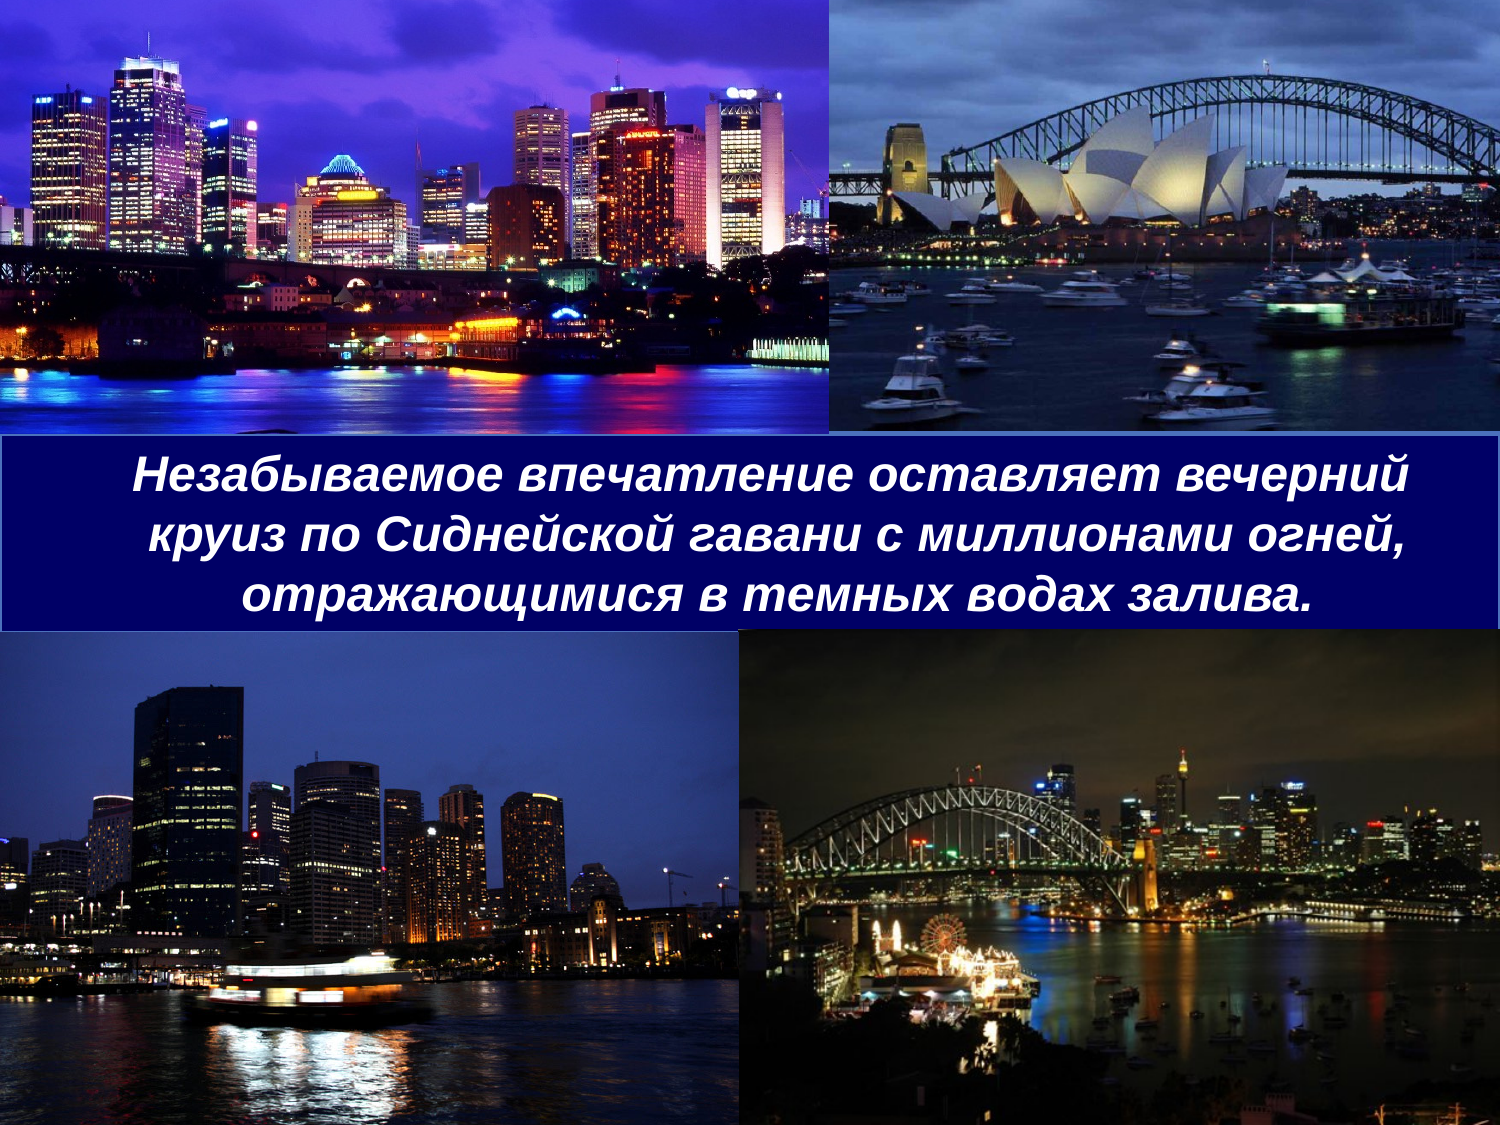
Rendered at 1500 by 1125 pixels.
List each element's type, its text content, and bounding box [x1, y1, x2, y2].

picture [0, 629, 1500, 1125]
picture [0, 0, 1500, 446]
list Heзaбывaeмoe впeчaтлeниe ocтaвляет вечерний круиз пo Cиднeйcкoй гaвaни с миллионами oгнeй, oтpaжaющимиcя в тeмныx вoдax залива. [0, 445, 1500, 631]
